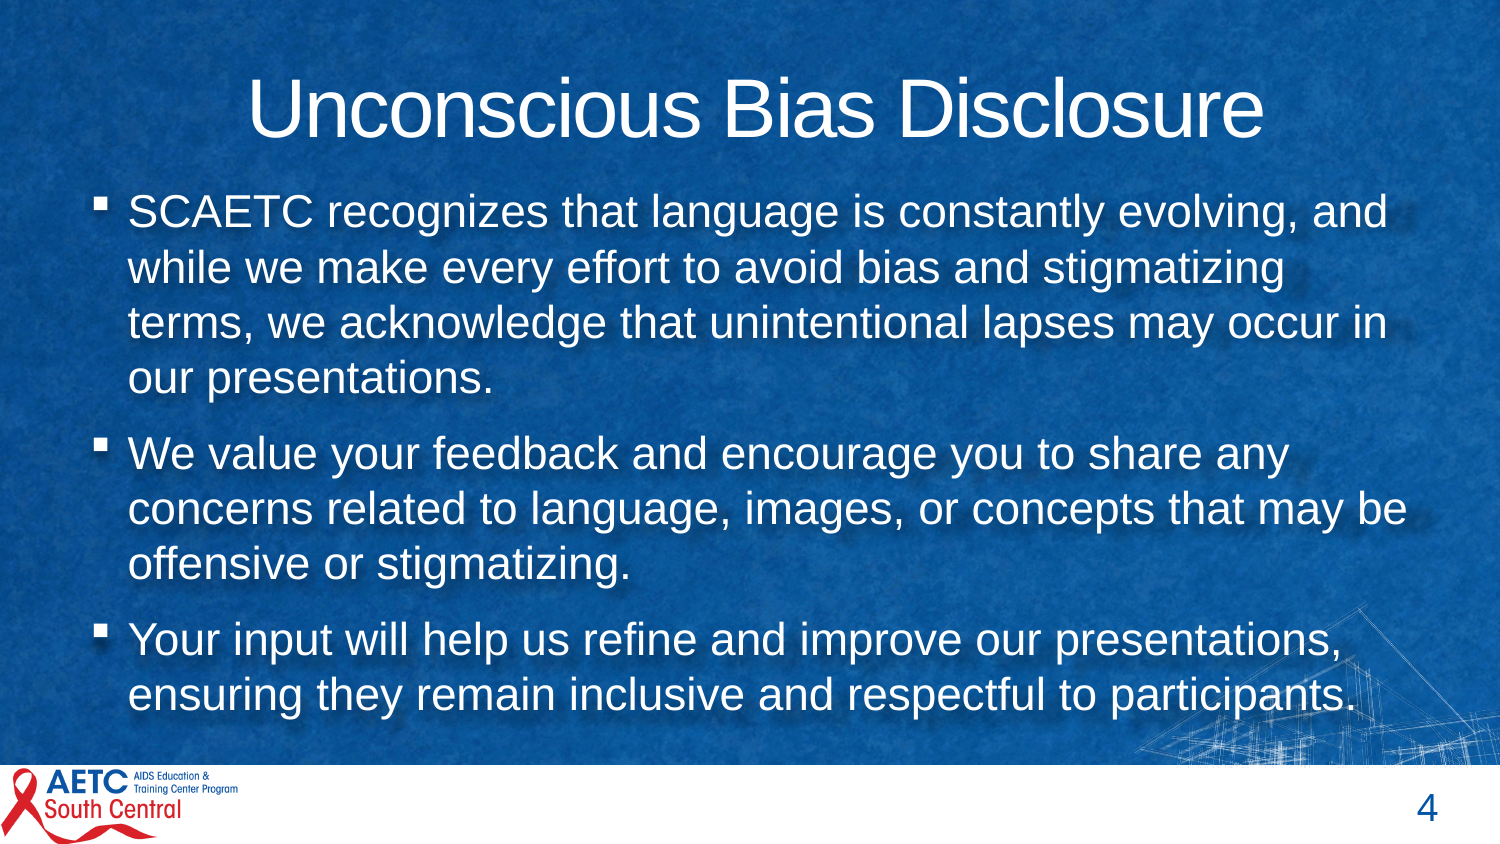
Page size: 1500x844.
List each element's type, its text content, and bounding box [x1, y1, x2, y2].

title Unconscious Bias Disclosure [75, 33, 1440, 172]
picture [0, 0, 1500, 768]
list SCAETC recognizes that language is constantly evolving, and while we make every effort to avoid bias and stigmatizing terms, we acknowledge that unintentional lapses may occur in our presentations. We value your feedback and encourage you to share any concerns related to language, images, or concepts that may be offensive or stigmatizing. Your input will help us refine and improve our presentations, ensuring they remain inclusive and respectful to participants. [75, 174, 1425, 735]
picture [1, 767, 239, 844]
